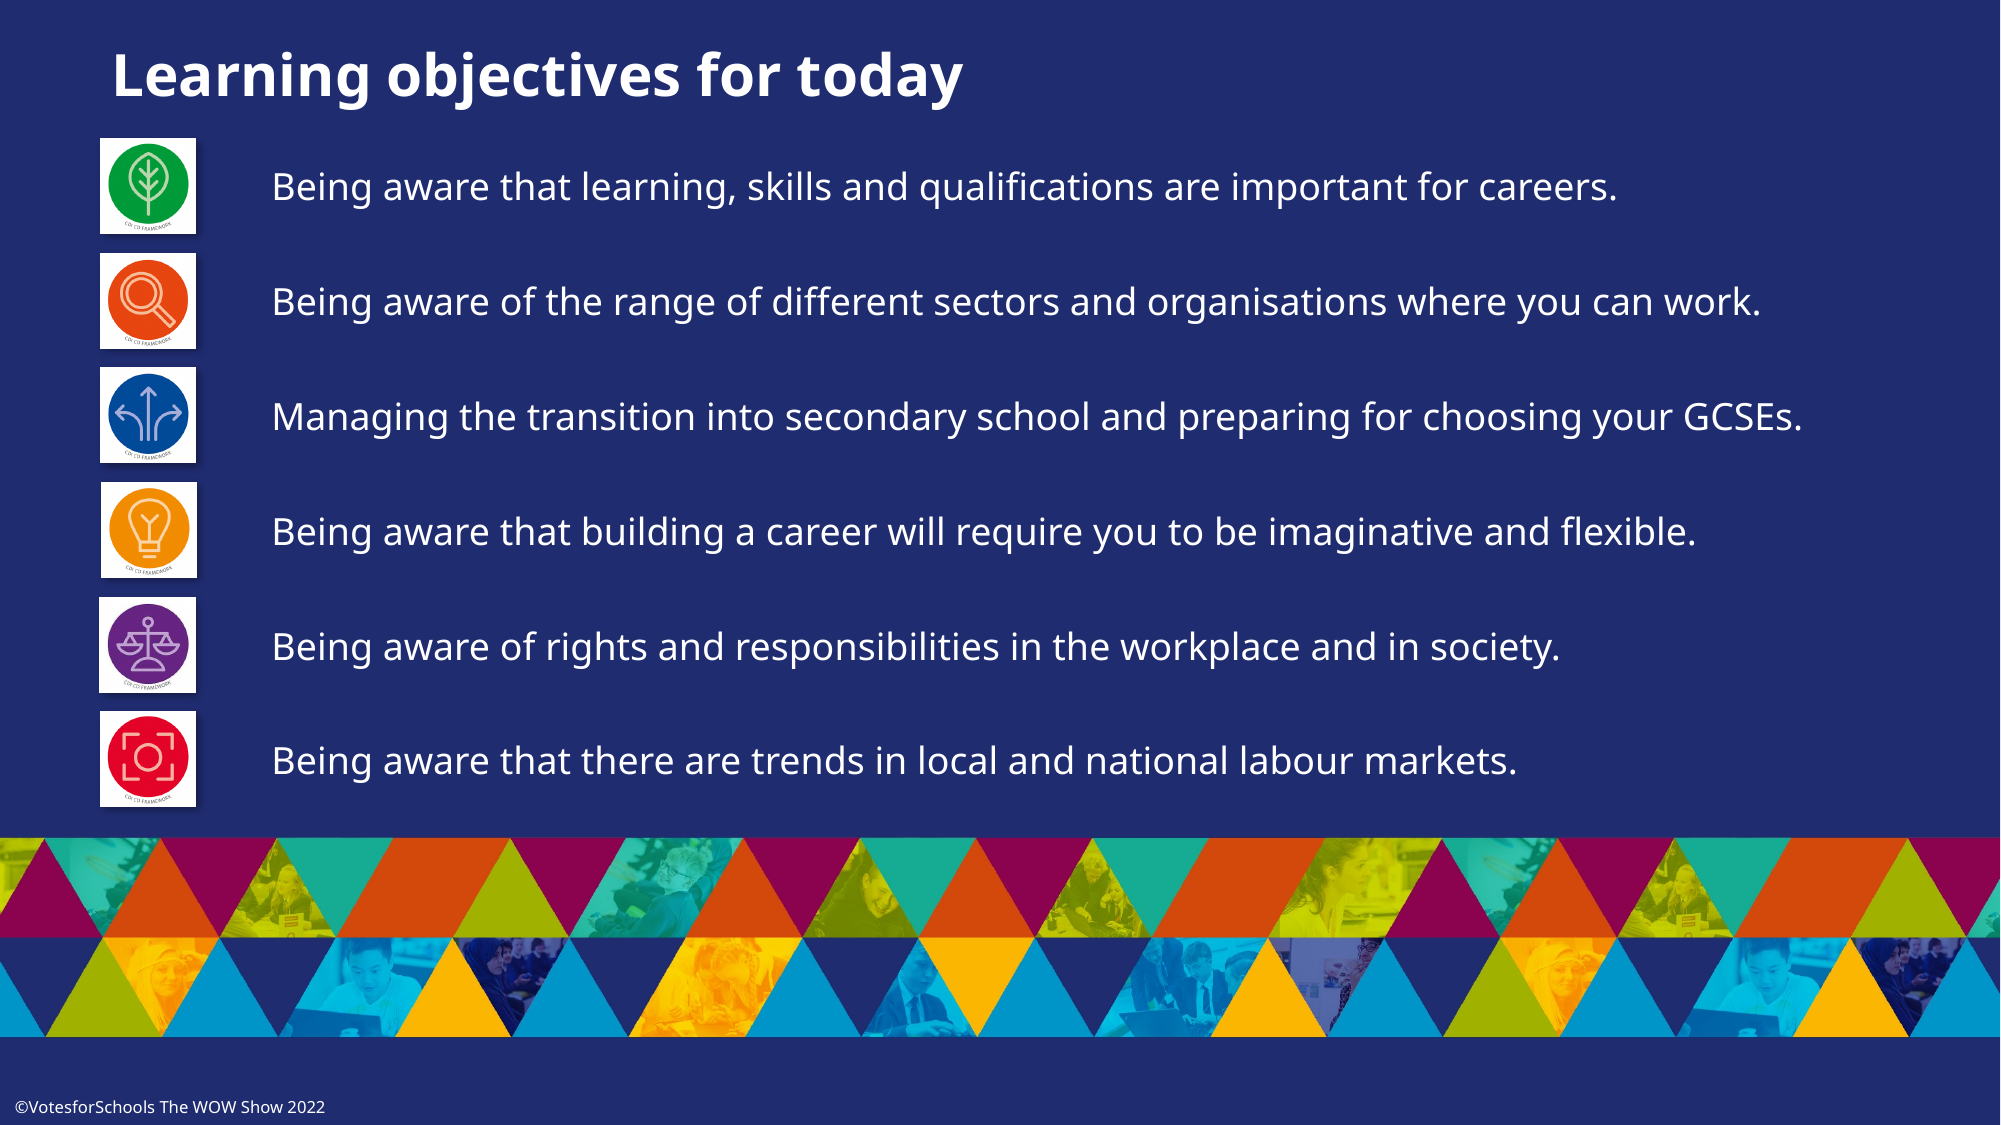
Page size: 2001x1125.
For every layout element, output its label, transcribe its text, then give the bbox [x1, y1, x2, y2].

text_box Managing the transition into secondary school and preparing for choosing your GCSEs. [256, 385, 1871, 446]
text_box Being aware that building a career will require you to be imaginative and flexible. [256, 500, 1871, 560]
text_box Being aware of the range of different sectors and organisations where you can work. [256, 270, 1871, 331]
text_box Being aware of rights and responsibilities in the workplace and in society. [256, 615, 1871, 675]
text_box Being aware that learning, skills and qualifications are important for careers. [256, 155, 1909, 216]
text_box ©VotesforSchools The WOW Show 2022 [0, 1089, 443, 1125]
picture [0, 0, 2001, 1125]
text_box Learning objectives for today [96, 30, 1173, 120]
text_box Being aware that there are trends in local and national labour markets. [256, 729, 1871, 790]
